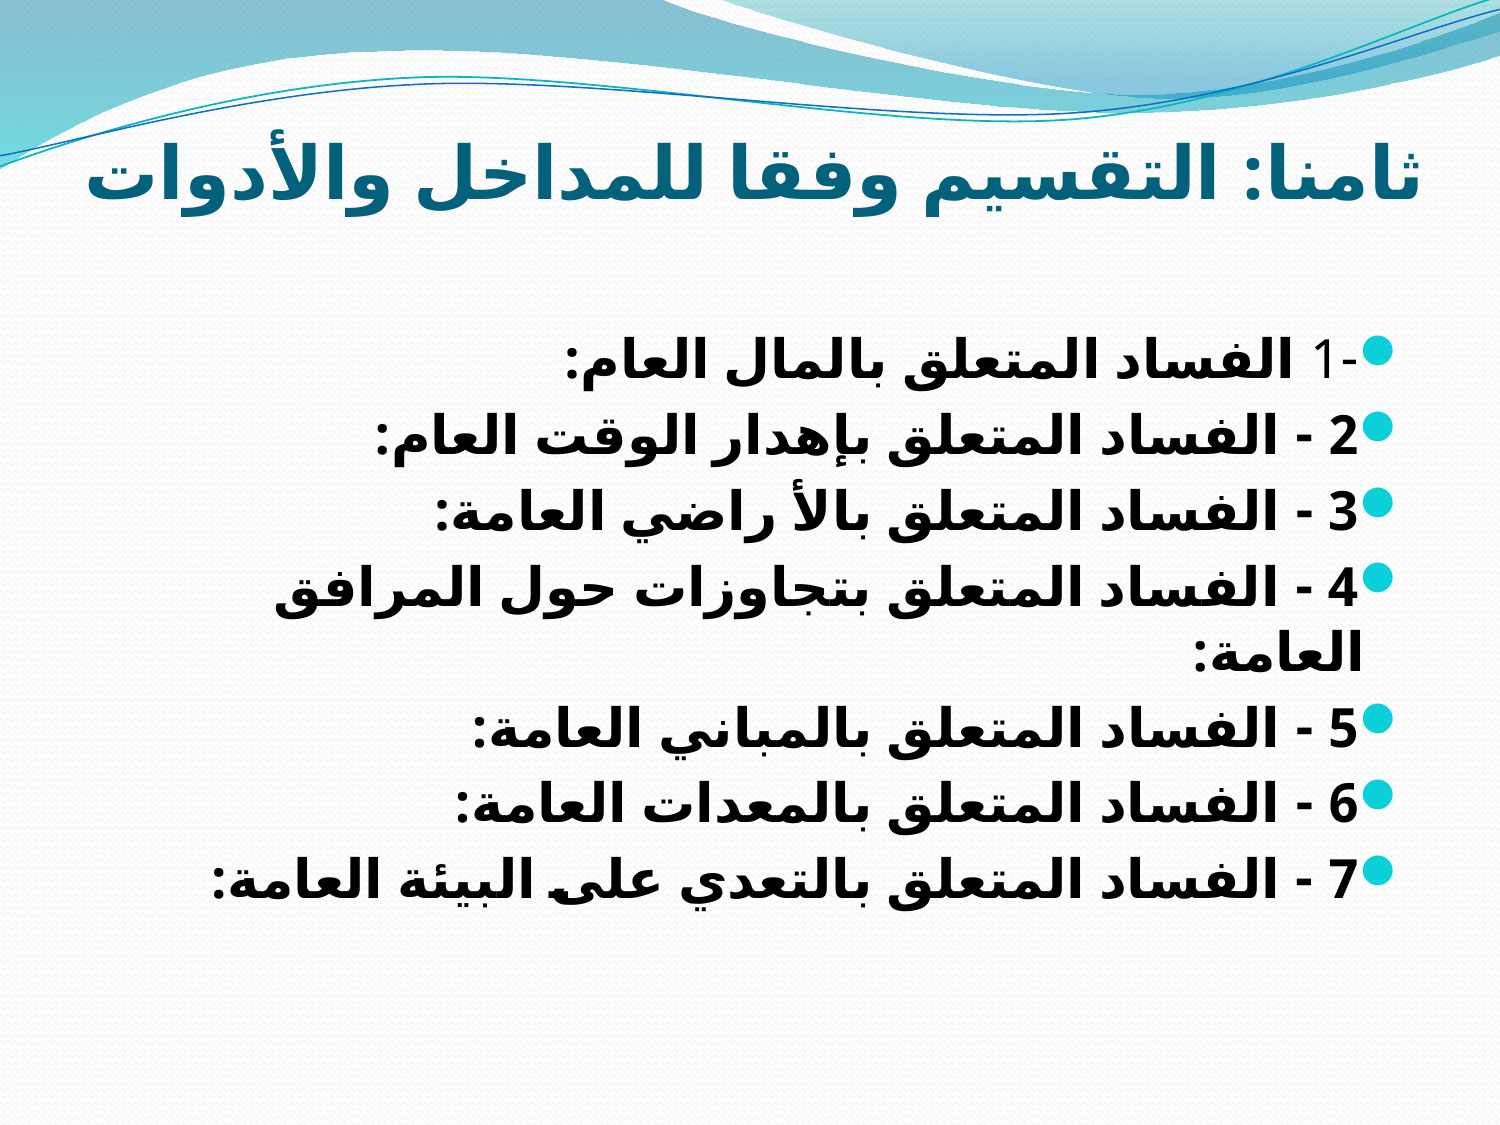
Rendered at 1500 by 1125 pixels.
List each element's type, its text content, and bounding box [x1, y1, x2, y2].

title ثامنا: التقسيم وفقا للمداخل والأدوات [75, 115, 1425, 303]
list -1 الفساد المتعلق بالمال العام: 2 - الفساد المتعلق بإهدار الوقت العام: 3 - الفساد المتعلق بالأ راضي العامة: 4 - الفساد المتعلق بتجاوزات حول المرافق العامة: 5 - الفساد المتعلق بالمباني العامة: 6 - الفساد المتعلق بالمعدات العامة: 7 - الفساد المتعلق بالتعدي على البيئة العامة: [75, 317, 1425, 1038]
